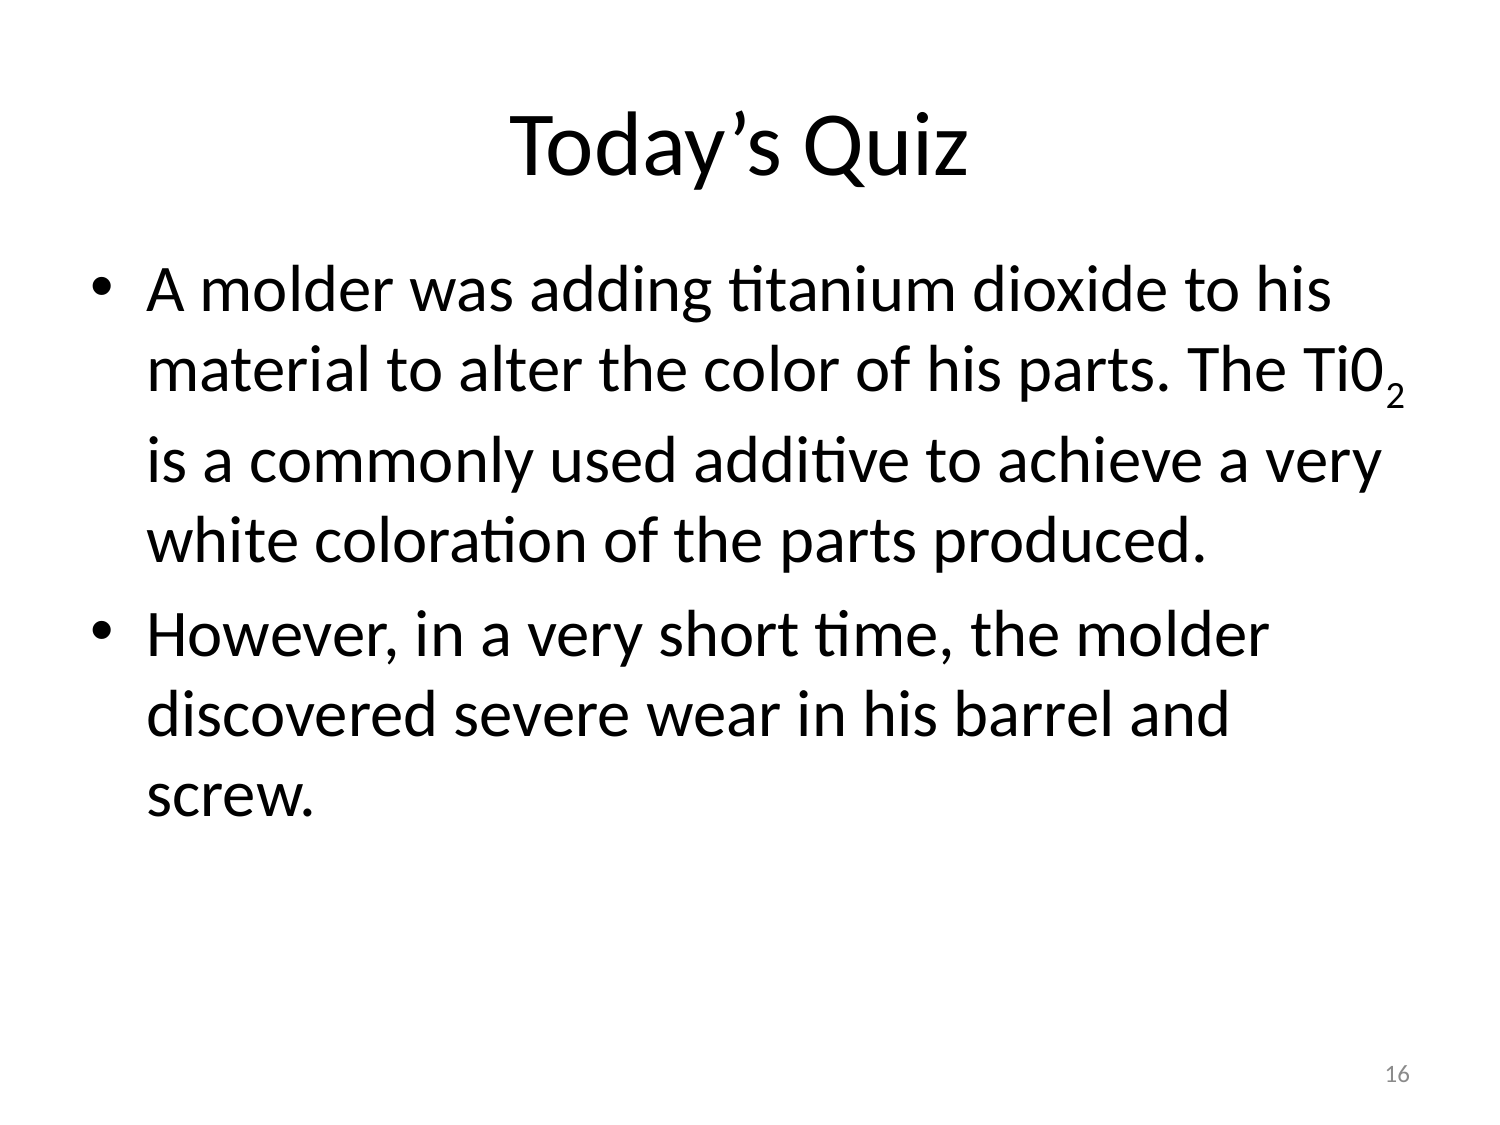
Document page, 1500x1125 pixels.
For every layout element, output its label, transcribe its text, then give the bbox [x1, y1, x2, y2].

list A molder was adding titanium dioxide to his material to alter the color of his parts. The Ti02 is a commonly used additive to achieve a very white coloration of the parts produced. However, in a very short time, the molder discovered severe wear in his barrel and screw. [75, 237, 1425, 1063]
title Today’s Quiz [75, 45, 1425, 233]
slide_number 16 [1074, 1042, 1425, 1103]
